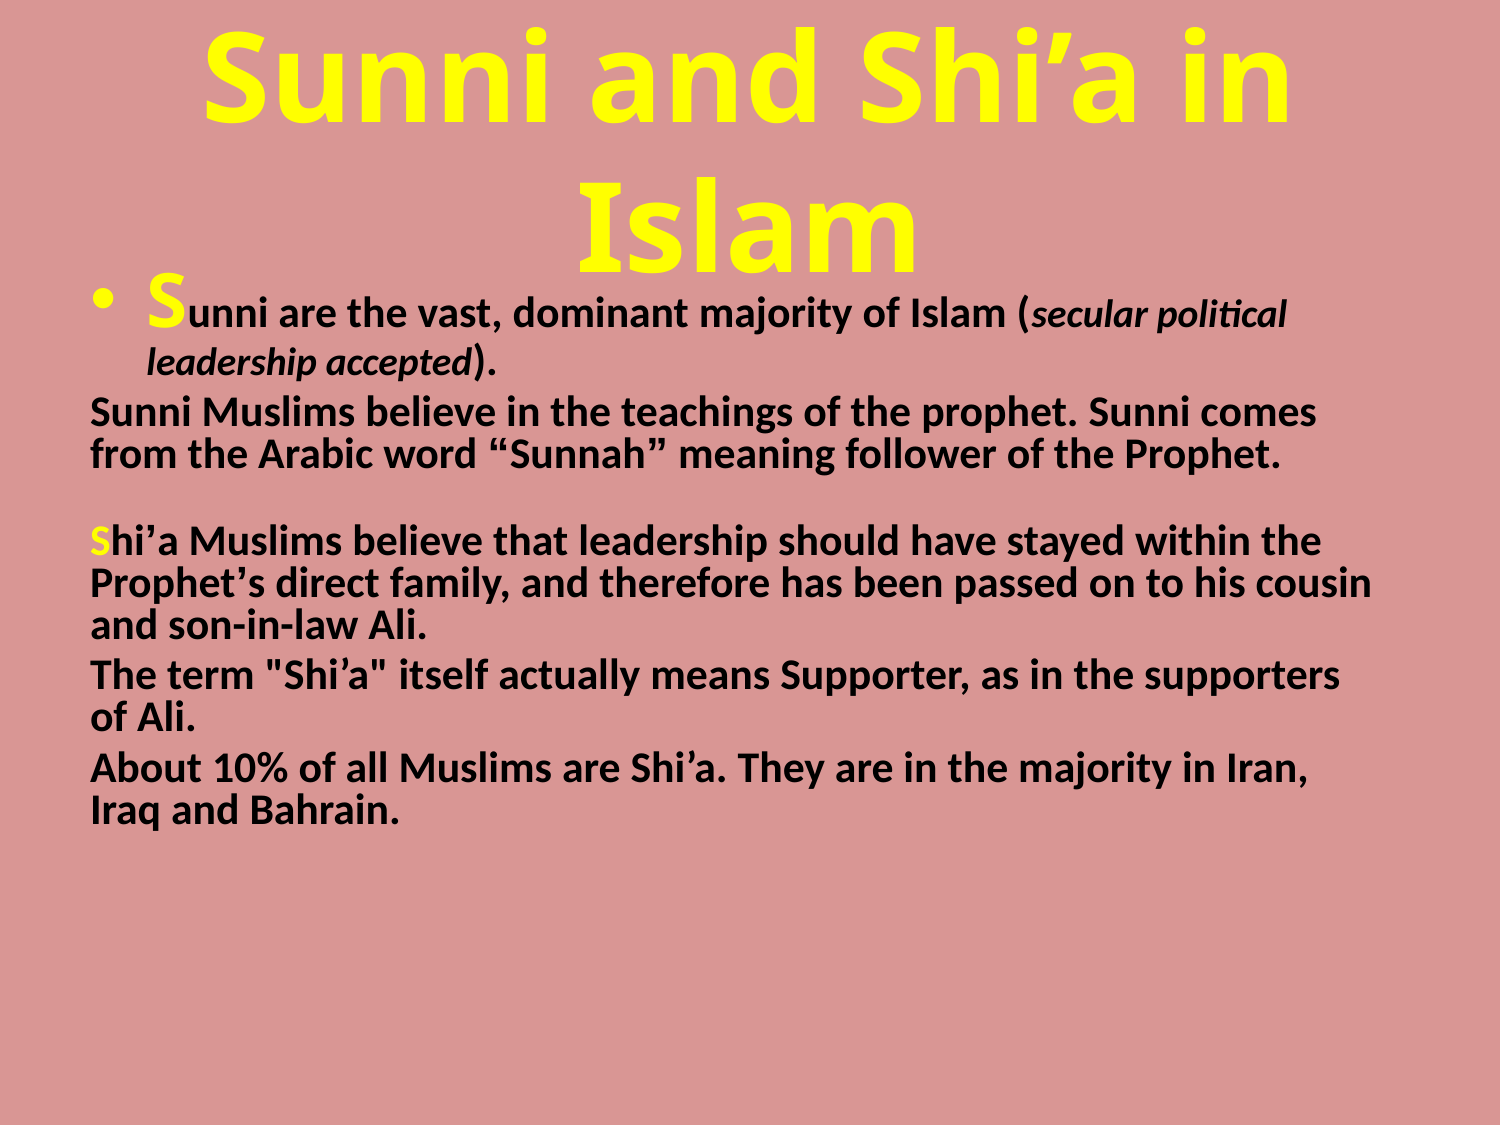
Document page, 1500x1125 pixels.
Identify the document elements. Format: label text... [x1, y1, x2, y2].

list Sunni are the vast, dominant majority of Islam (secular political leadership accepted). Sunni Muslims believe in the teachings of the prophet. Sunni comes from the Arabic word “Sunnah” meaning follower of the Prophet. Shi’a Muslims believe that leadership should have stayed within the Prophet’s direct family, and therefore has been passed on to his cousin and son-in-law Ali. The term "Shi’a" itself actually means Supporter, as in the supporters of Ali. About 10% of all Muslims are Shi’a. They are in the majority in Iran, Iraq and Bahrain. [75, 262, 1400, 1005]
title Sunni and Shi’a in Islam [75, 95, 1425, 200]
